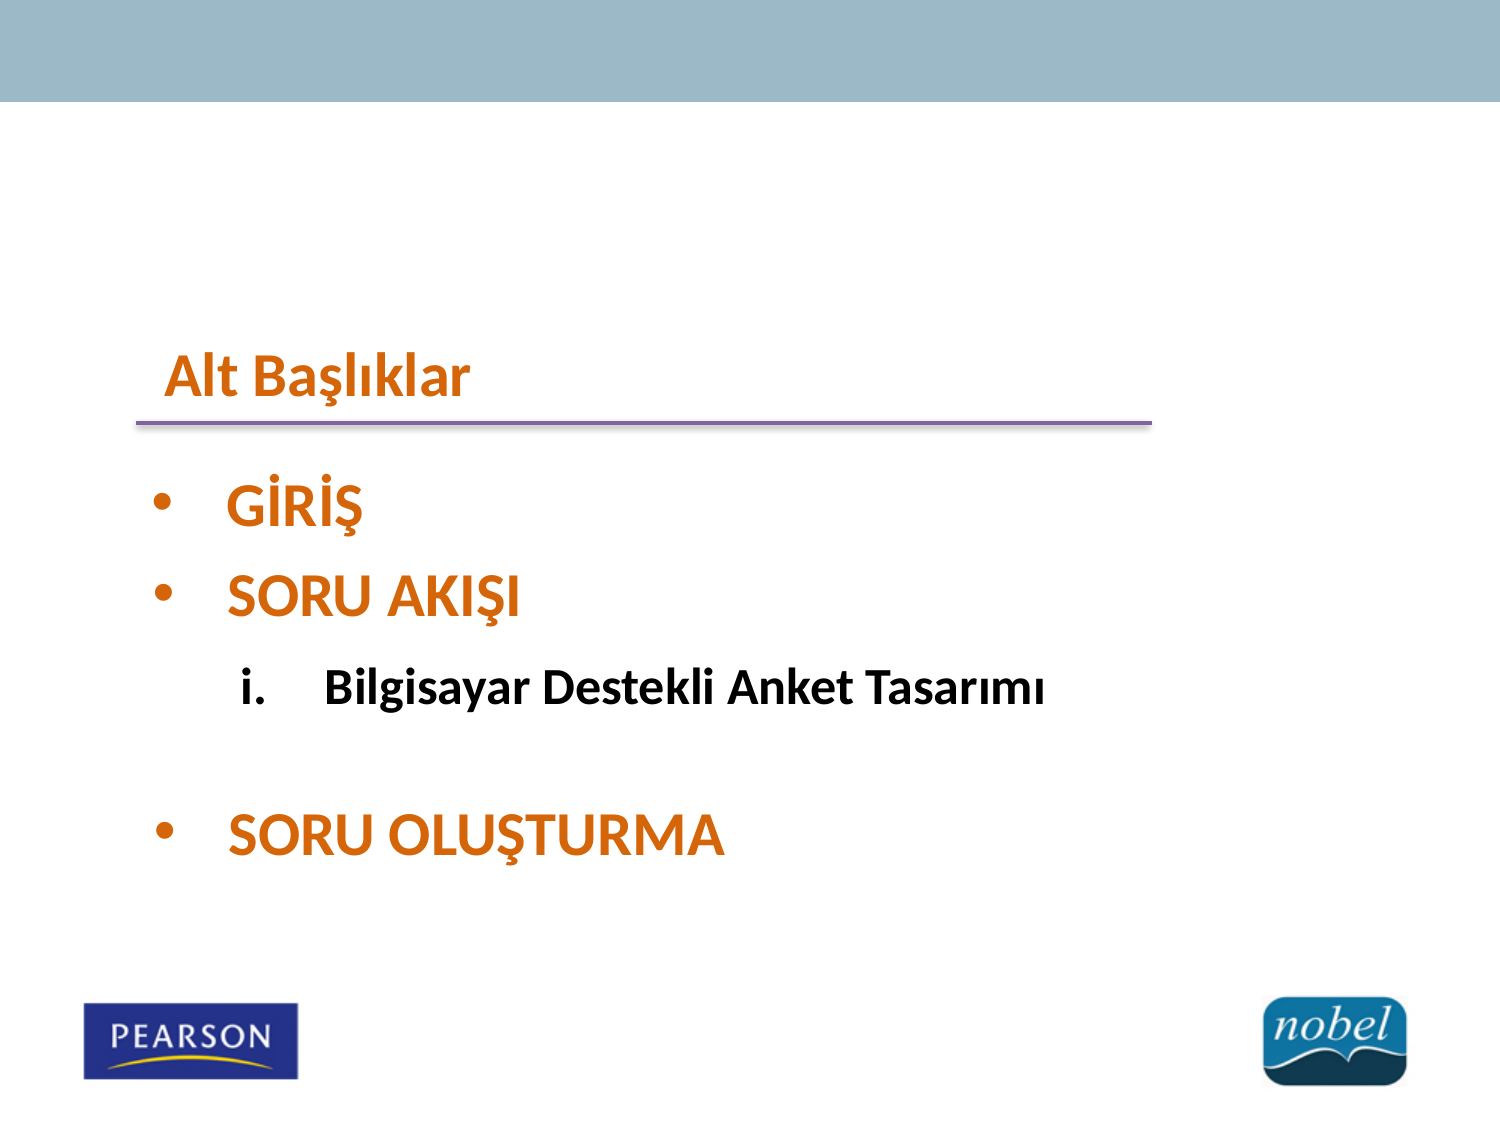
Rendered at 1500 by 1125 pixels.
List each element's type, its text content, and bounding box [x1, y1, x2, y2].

picture [0, 0, 1500, 1125]
text_box SORU AKIŞI [137, 547, 539, 637]
text_box Alt Başlıklar [149, 326, 488, 416]
text_box Bilgisayar Destekli Anket Tasarımı [225, 645, 1062, 723]
text_box SORU OLUŞTURMA [138, 785, 741, 875]
text_box GİRİŞ [136, 456, 380, 546]
